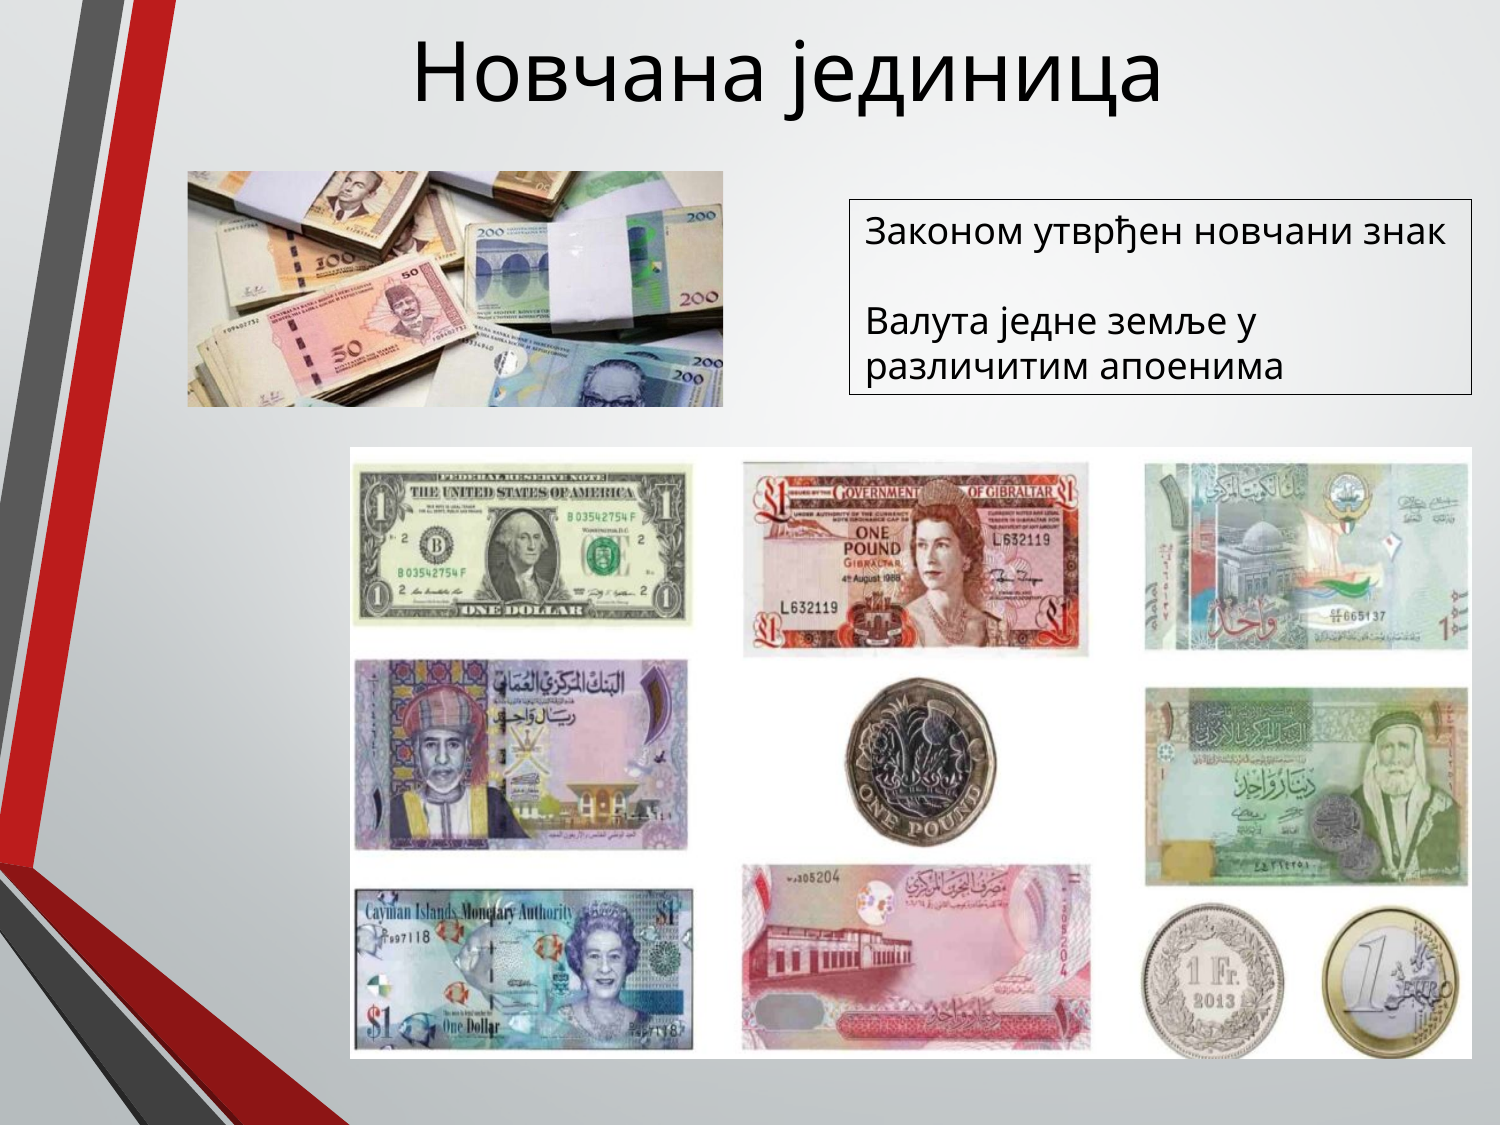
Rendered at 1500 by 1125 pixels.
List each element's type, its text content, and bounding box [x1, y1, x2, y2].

text_box Законом утврђен новчани знак Валута једне земље у различитим апоенима [849, 199, 1472, 395]
picture [187, 171, 724, 407]
title Новчана јединица [156, 5, 1421, 131]
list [349, 446, 1472, 1060]
